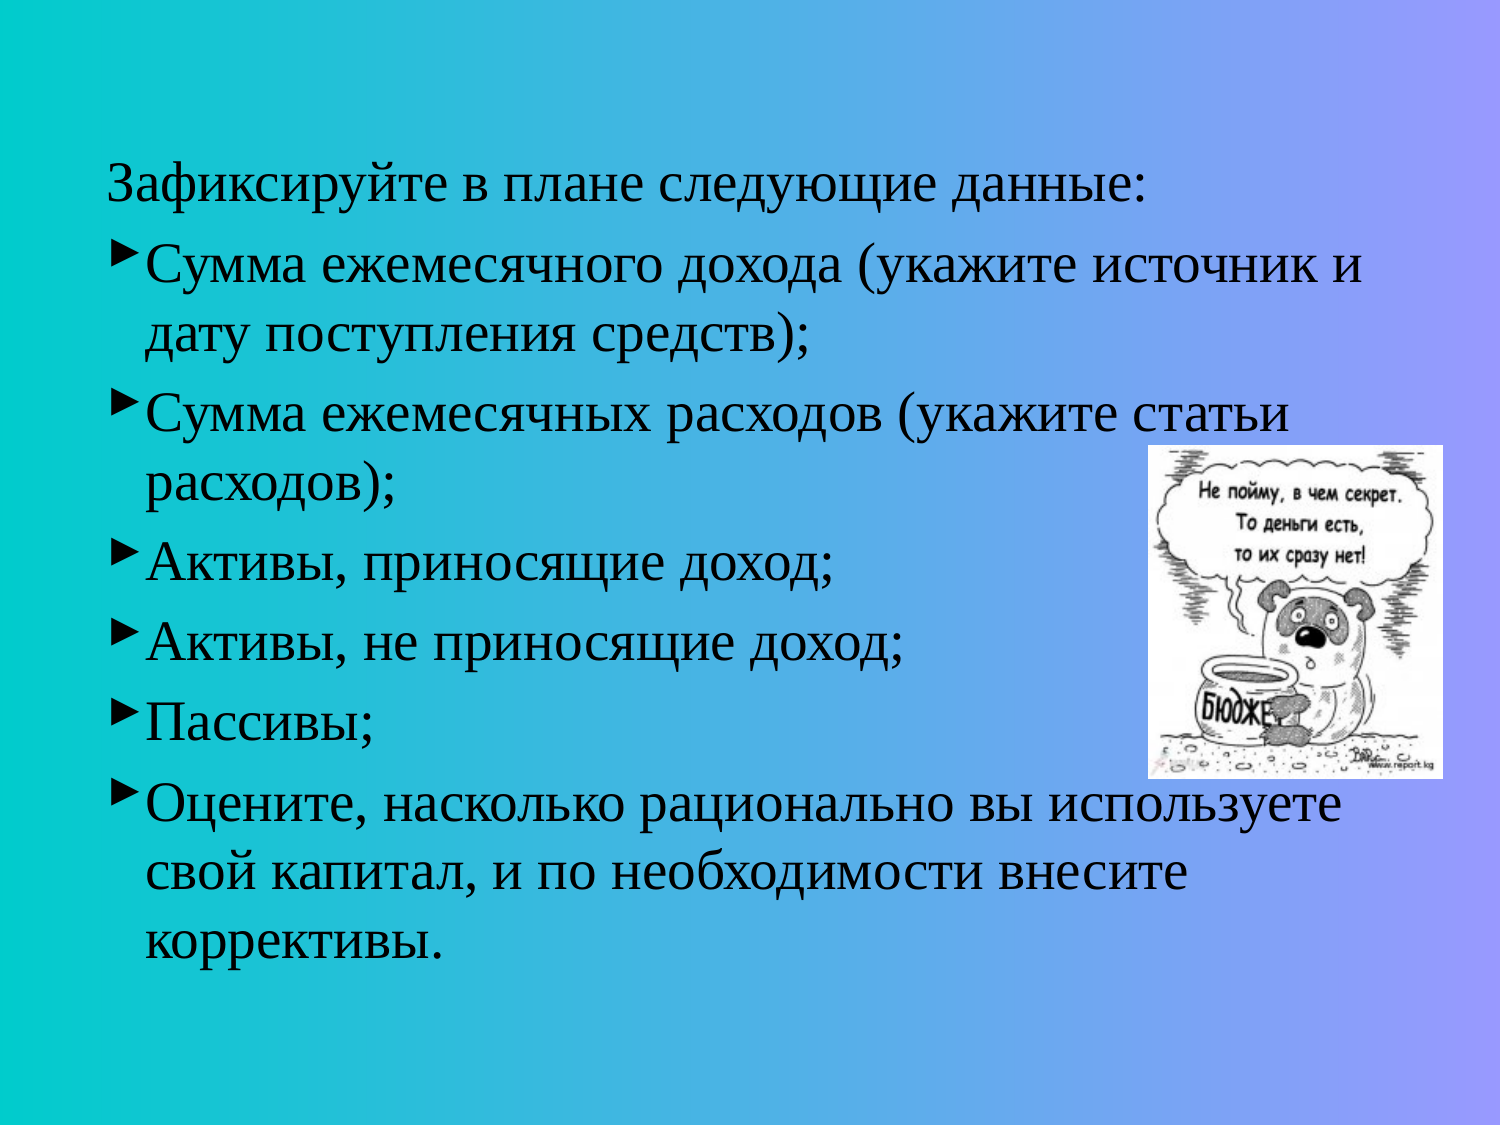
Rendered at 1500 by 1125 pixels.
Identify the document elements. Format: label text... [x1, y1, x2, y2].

picture [1148, 445, 1443, 779]
text_box Зафиксируйте в плане следующие данные: Сумма ежемесячного дохода (укажите источник и дату поступления средств); Сумма ежемесячных расходов (укажите статьи расходов); Активы, приносящие доход; Активы, не приносящие доход; Пассивы; Оцените, насколько рационально вы используете свой капитал, и по необходимости внесите коррективы. [74, 137, 1425, 986]
